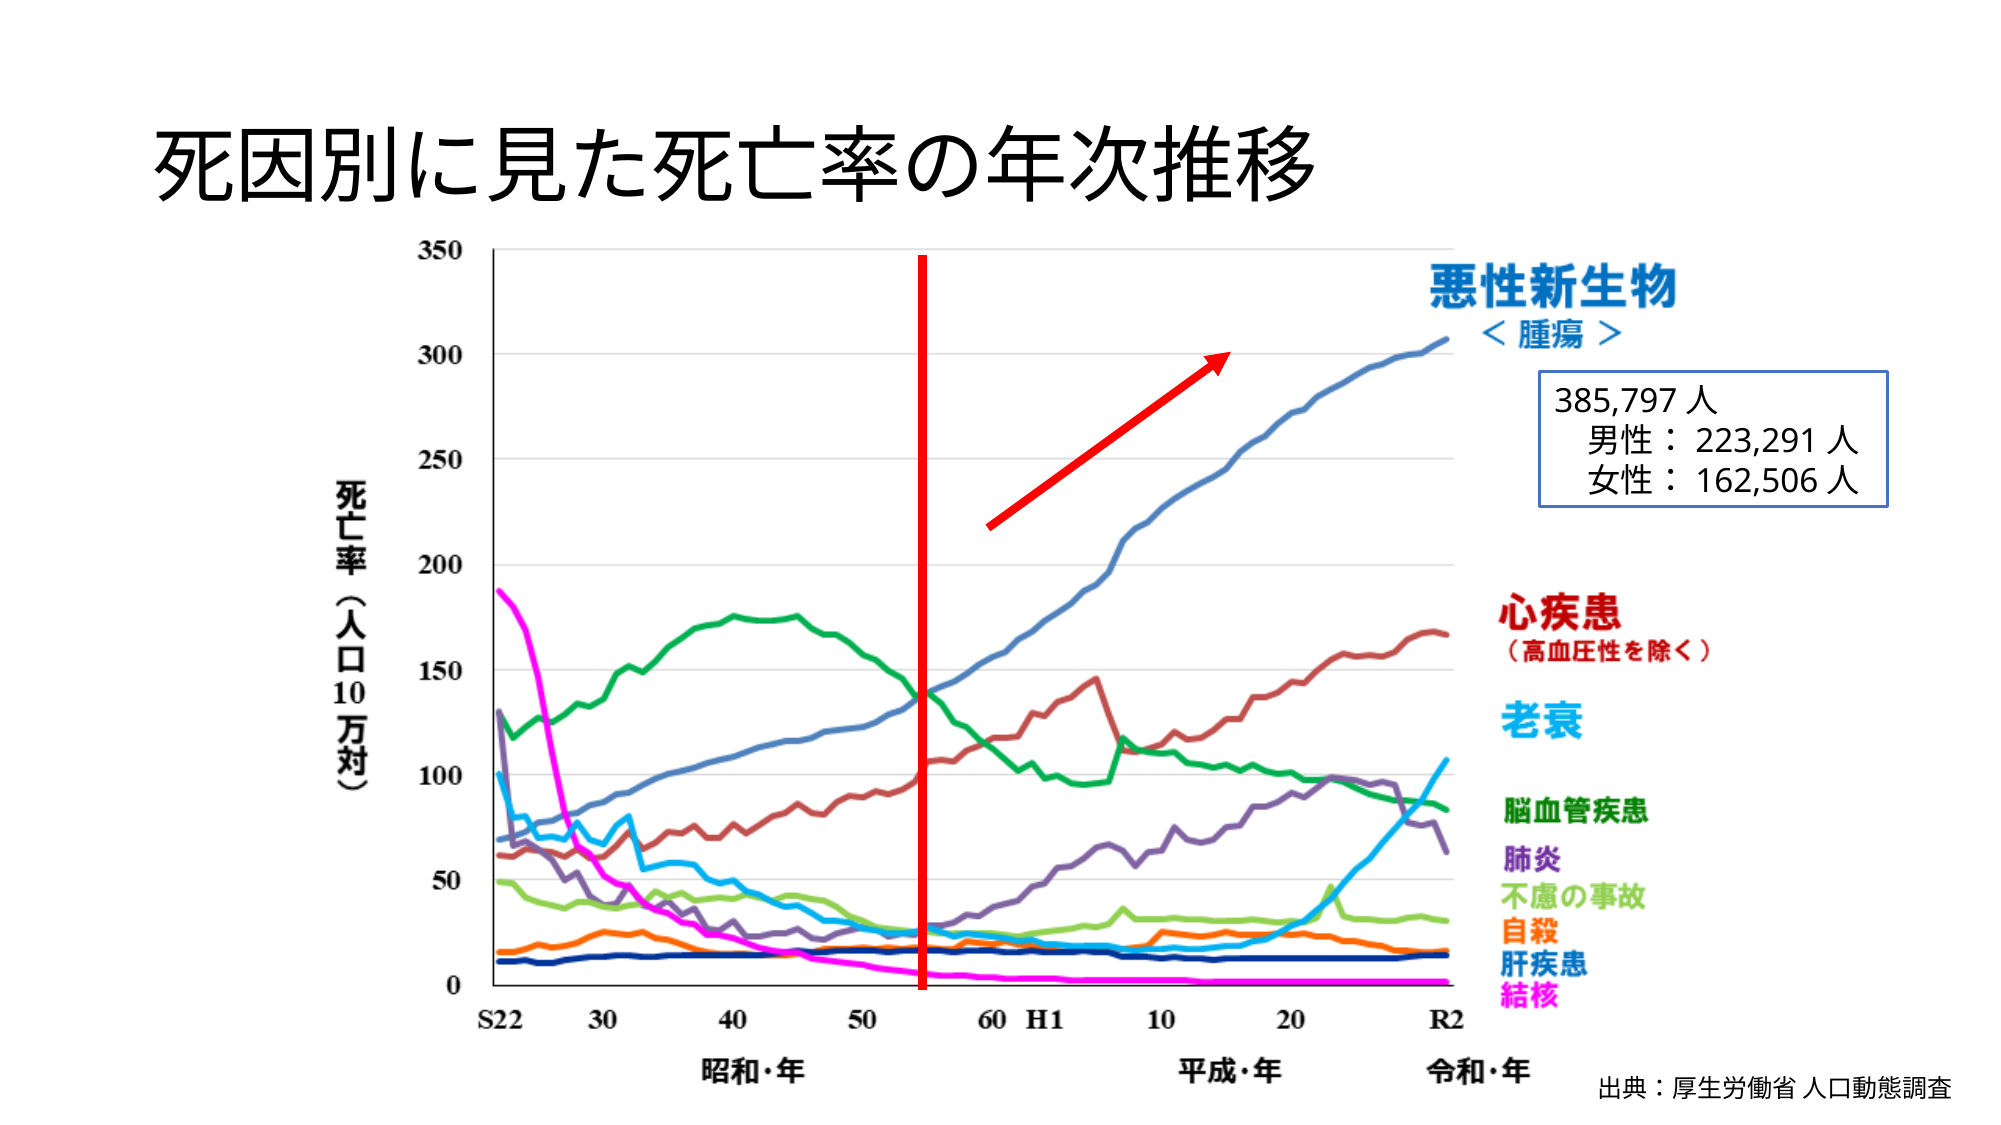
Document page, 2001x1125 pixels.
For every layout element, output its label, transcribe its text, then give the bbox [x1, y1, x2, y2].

text_box 385,797人 男性：223,291人 女性：162,506人 [1750, 371, 1888, 507]
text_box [987, 351, 1231, 528]
title 死因別に見た死亡率の年次推移 [137, 59, 1863, 278]
text_box 出典：厚生労働省 人口動態調査 [1582, 1065, 1978, 1110]
picture [249, 222, 1750, 1099]
